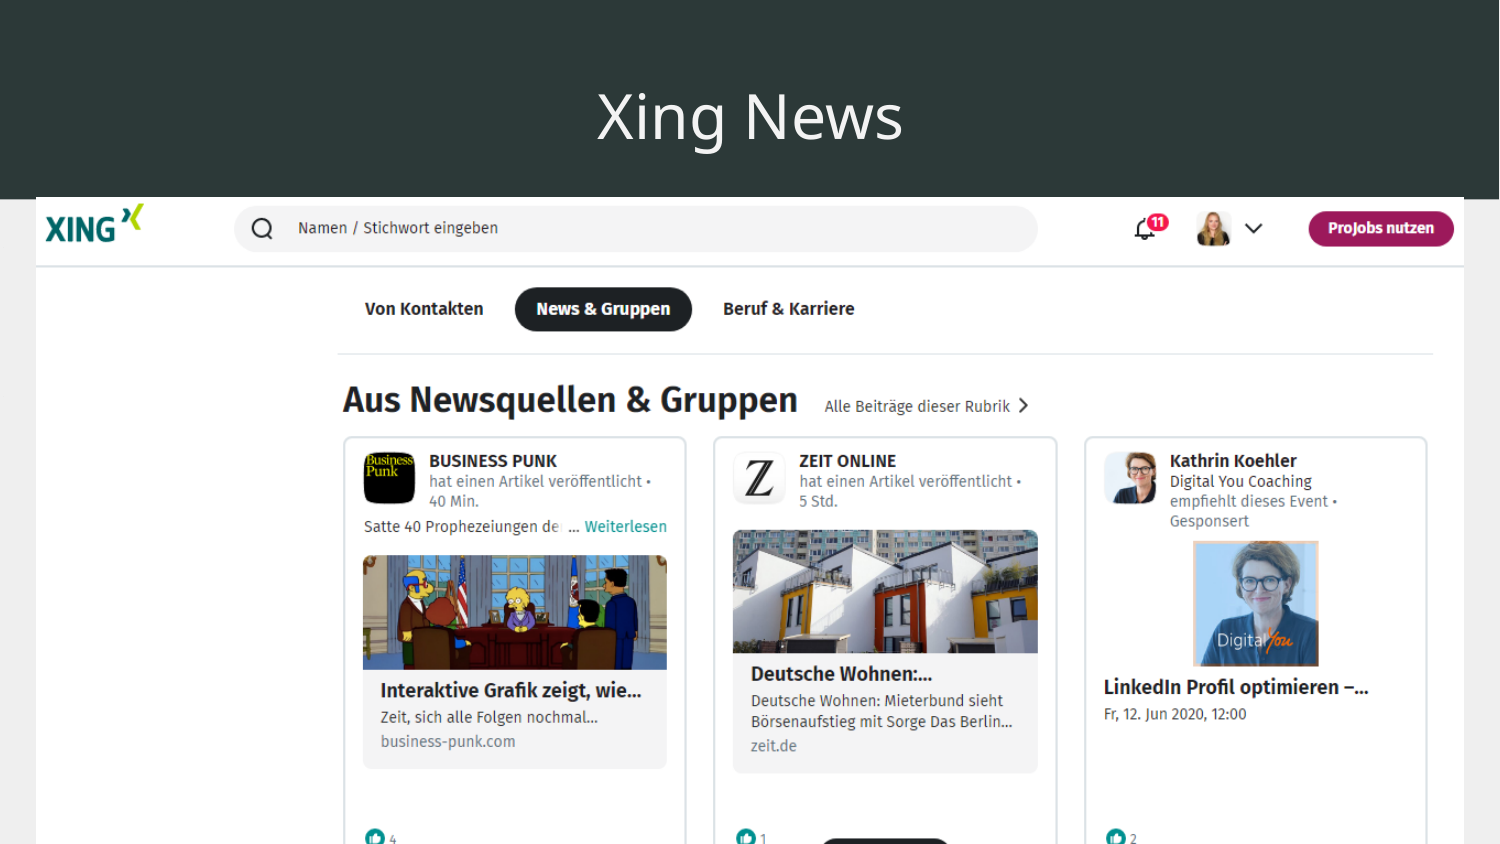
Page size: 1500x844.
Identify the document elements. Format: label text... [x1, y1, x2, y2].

title Xing News [71, 61, 1432, 157]
picture [35, 197, 1465, 844]
